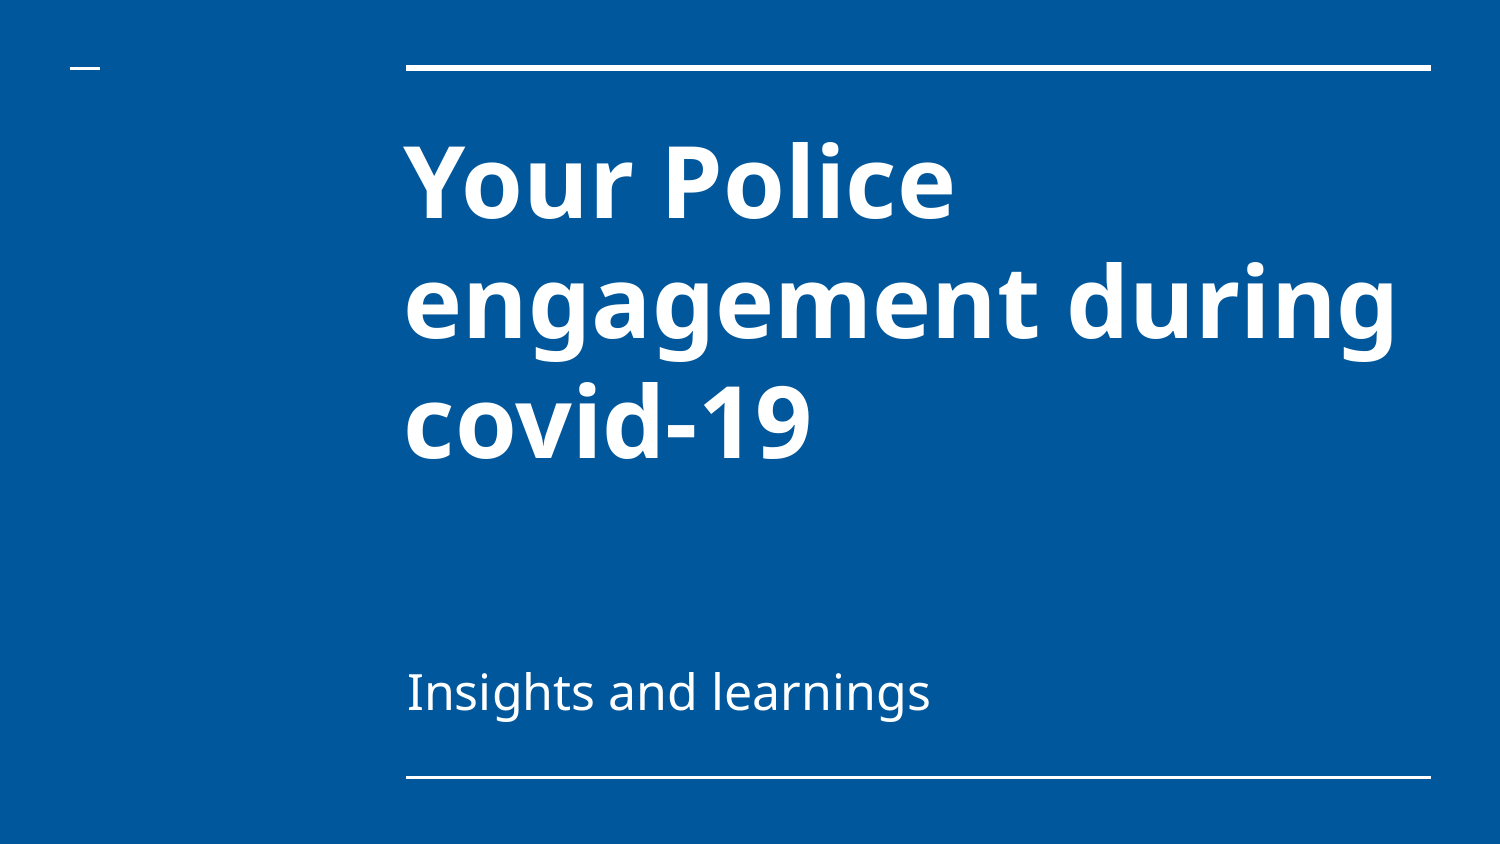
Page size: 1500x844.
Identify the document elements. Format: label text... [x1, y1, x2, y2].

subtitle Insights and learnings [392, 531, 1431, 735]
title Your Police engagement during covid-19 [389, 103, 1428, 357]
